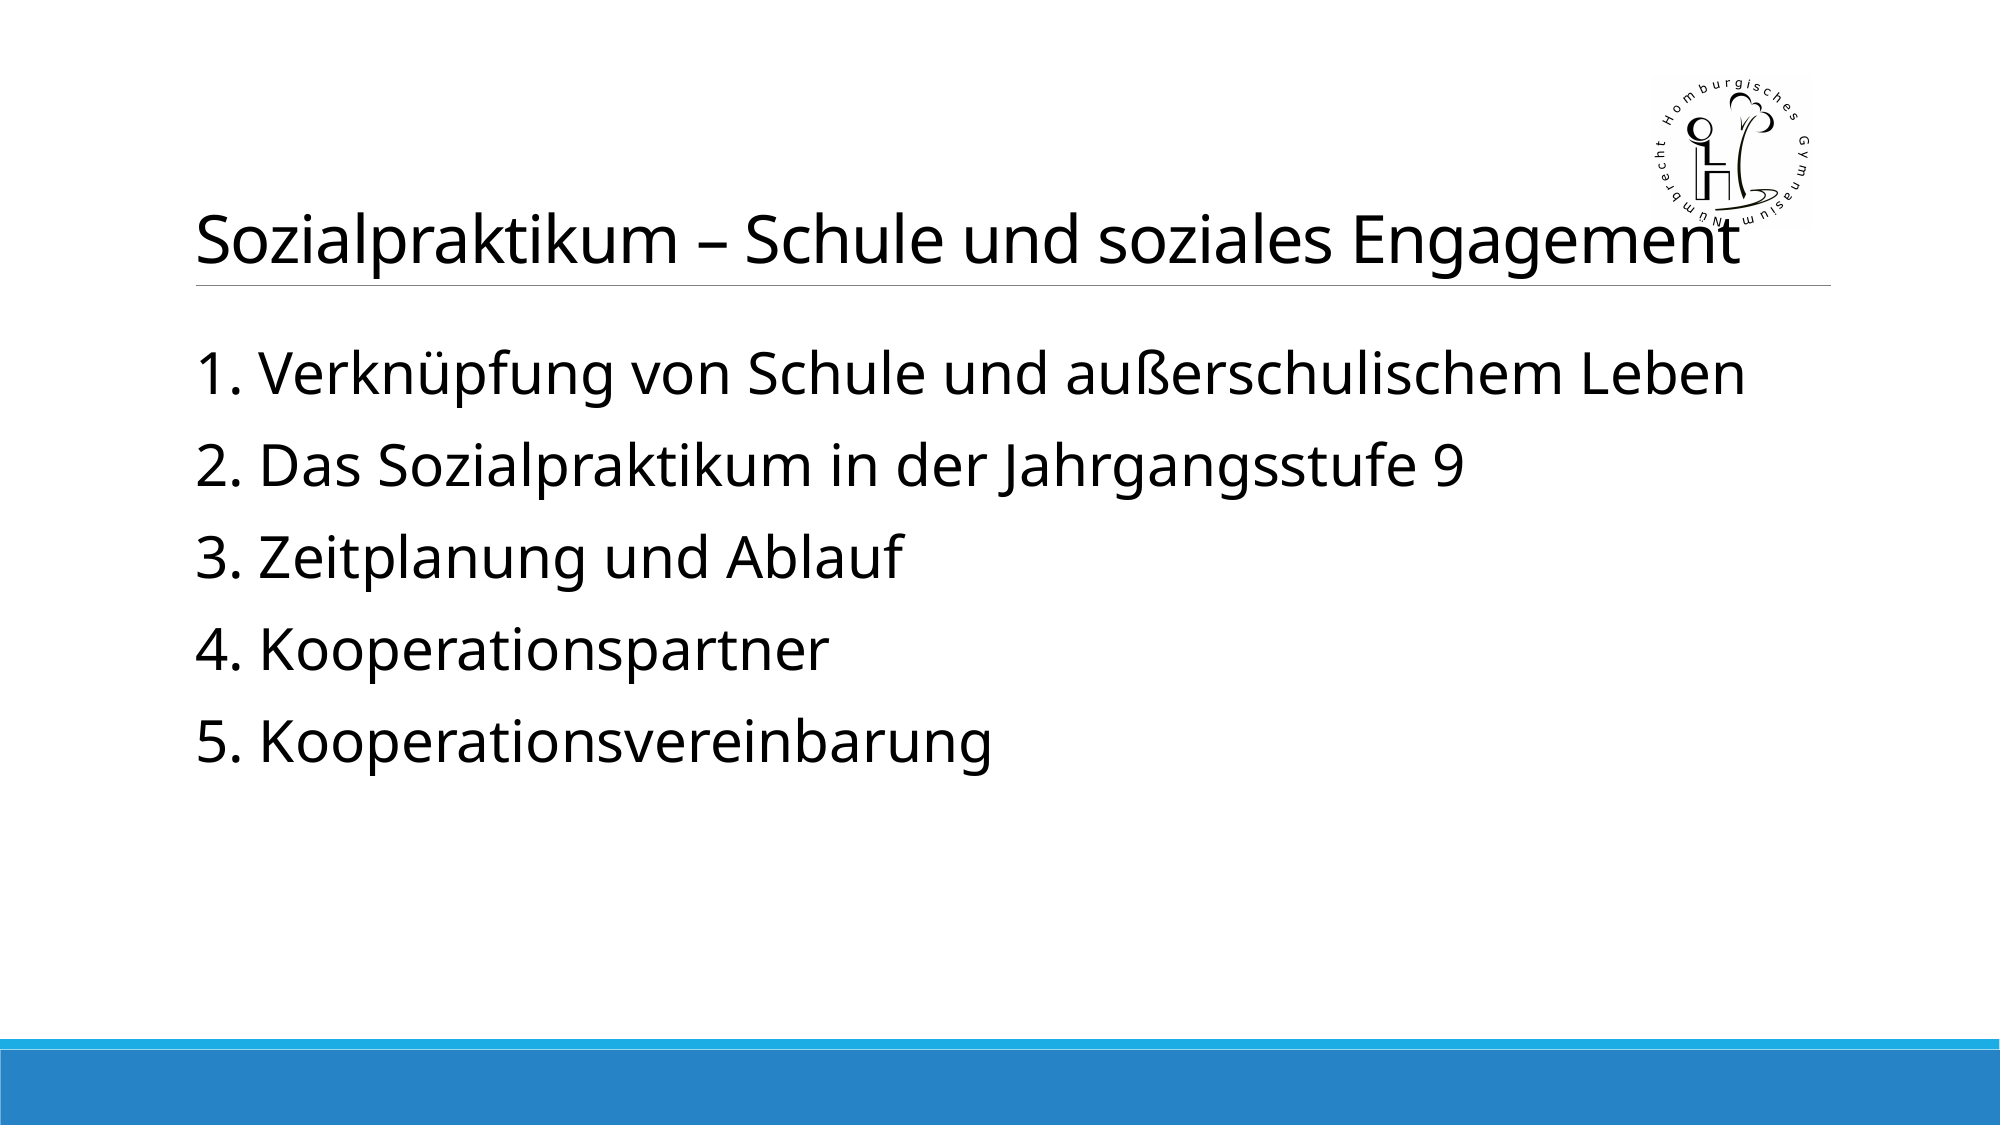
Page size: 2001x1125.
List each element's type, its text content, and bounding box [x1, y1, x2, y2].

list 1. Verknüpfung von Schule und außerschulischem Leben 2. Das Sozialpraktikum in der Jahrgangsstufe 9 3. Zeitplanung und Ablauf 4. Kooperationspartner 5. Kooperationsvereinbarung [180, 336, 1830, 963]
title Sozialpraktikum – Schule und soziales Engagement [180, 47, 1830, 285]
